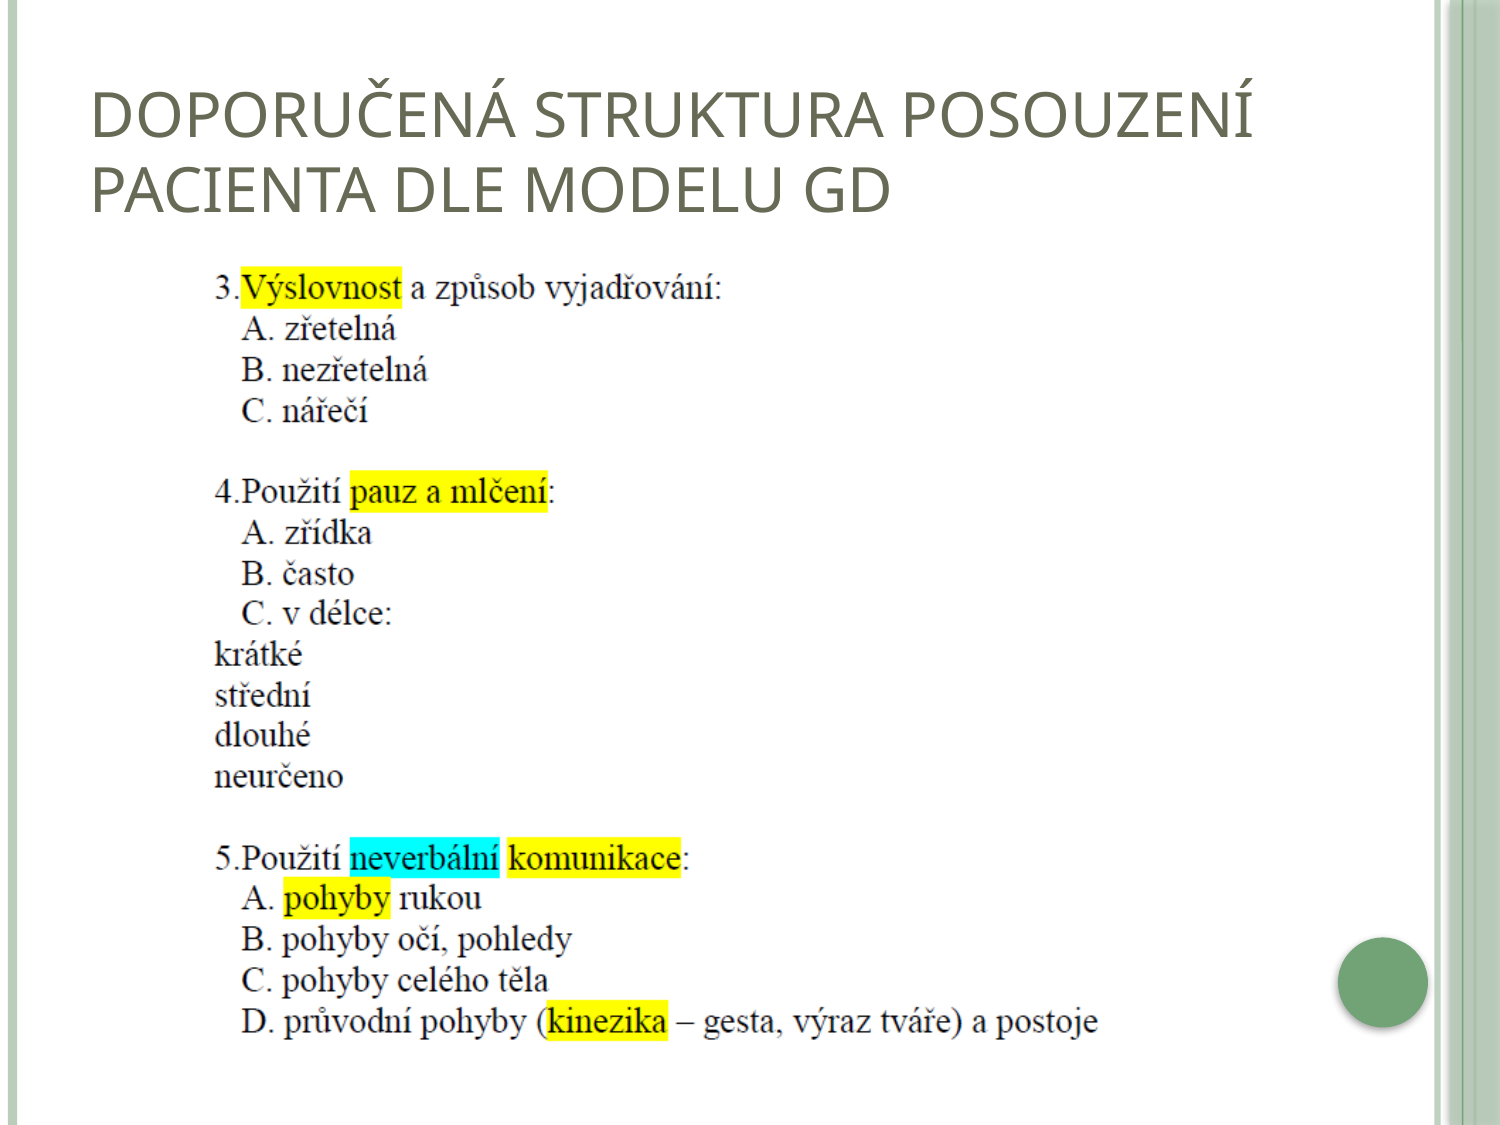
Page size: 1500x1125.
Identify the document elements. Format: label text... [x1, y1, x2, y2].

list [150, 261, 1224, 1063]
title Doporučená struktura posouzení pacienta dle modelu GD [75, 45, 1300, 233]
